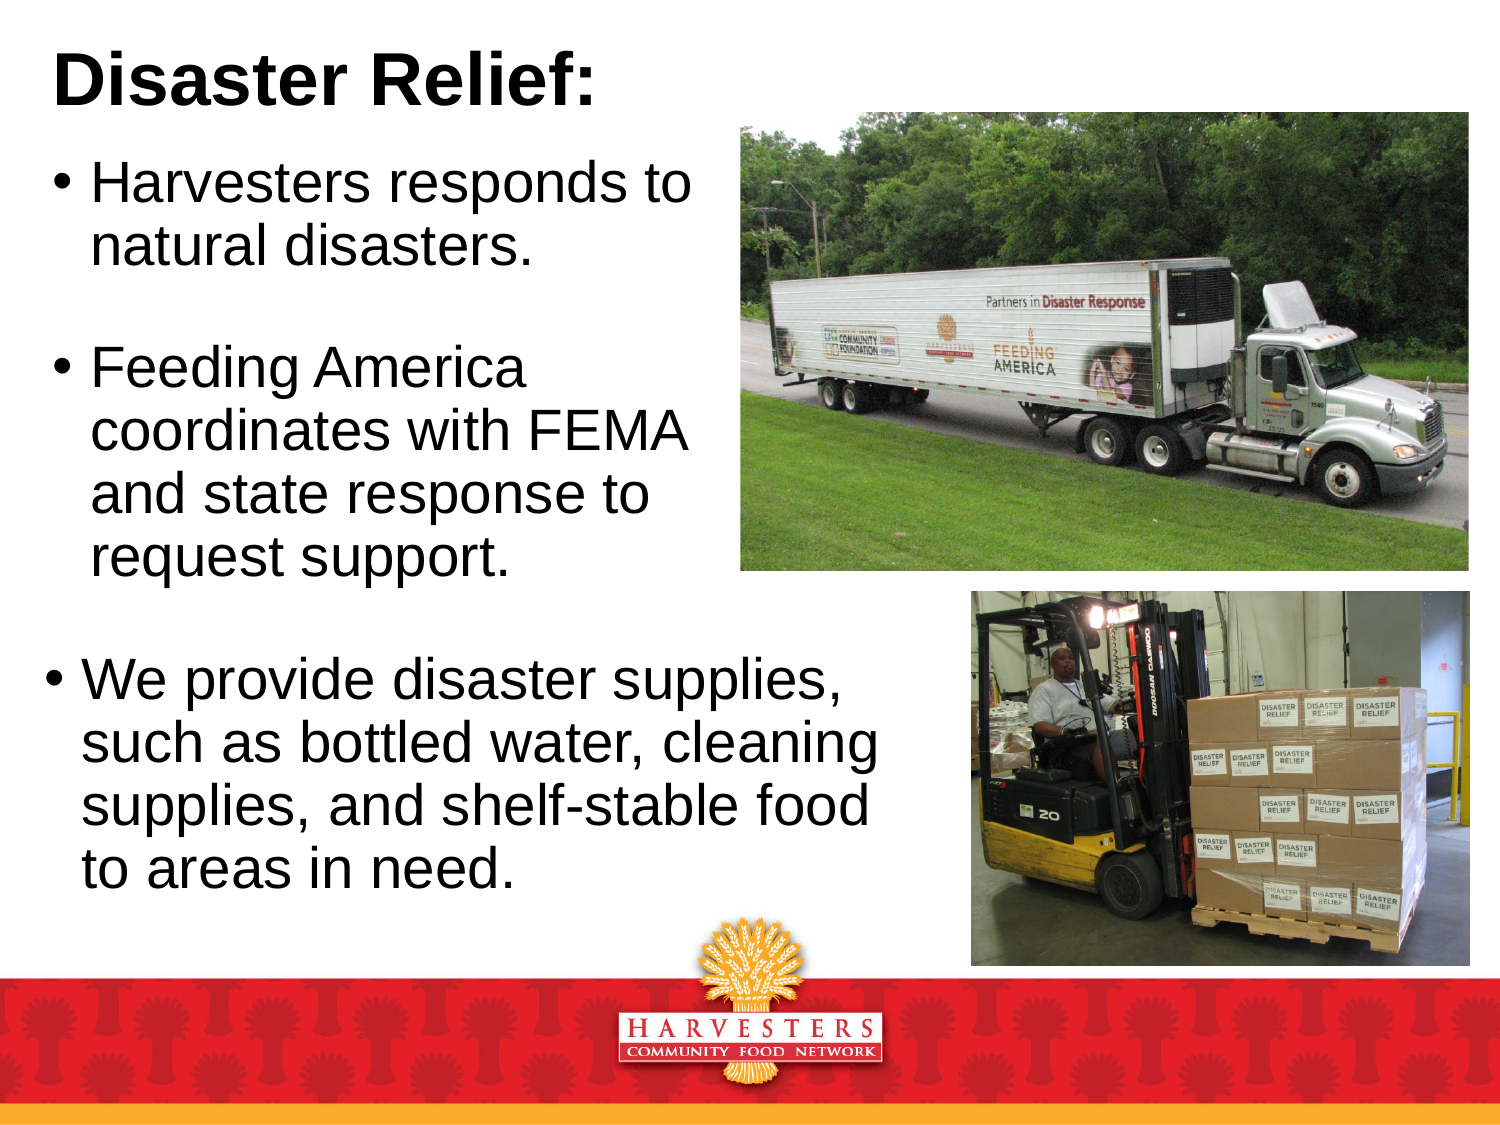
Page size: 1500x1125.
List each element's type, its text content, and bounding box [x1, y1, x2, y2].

picture [0, 591, 1500, 1125]
list Harvesters responds to natural disasters. Feeding America coordinates with FEMA and state response to request support. [37, 144, 737, 641]
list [740, 112, 1469, 571]
text_box We provide disaster supplies, such as bottled water, cleaning supplies, and shelf-stable food to areas in need. [29, 641, 930, 954]
title Disaster Relief: [37, 32, 1472, 130]
